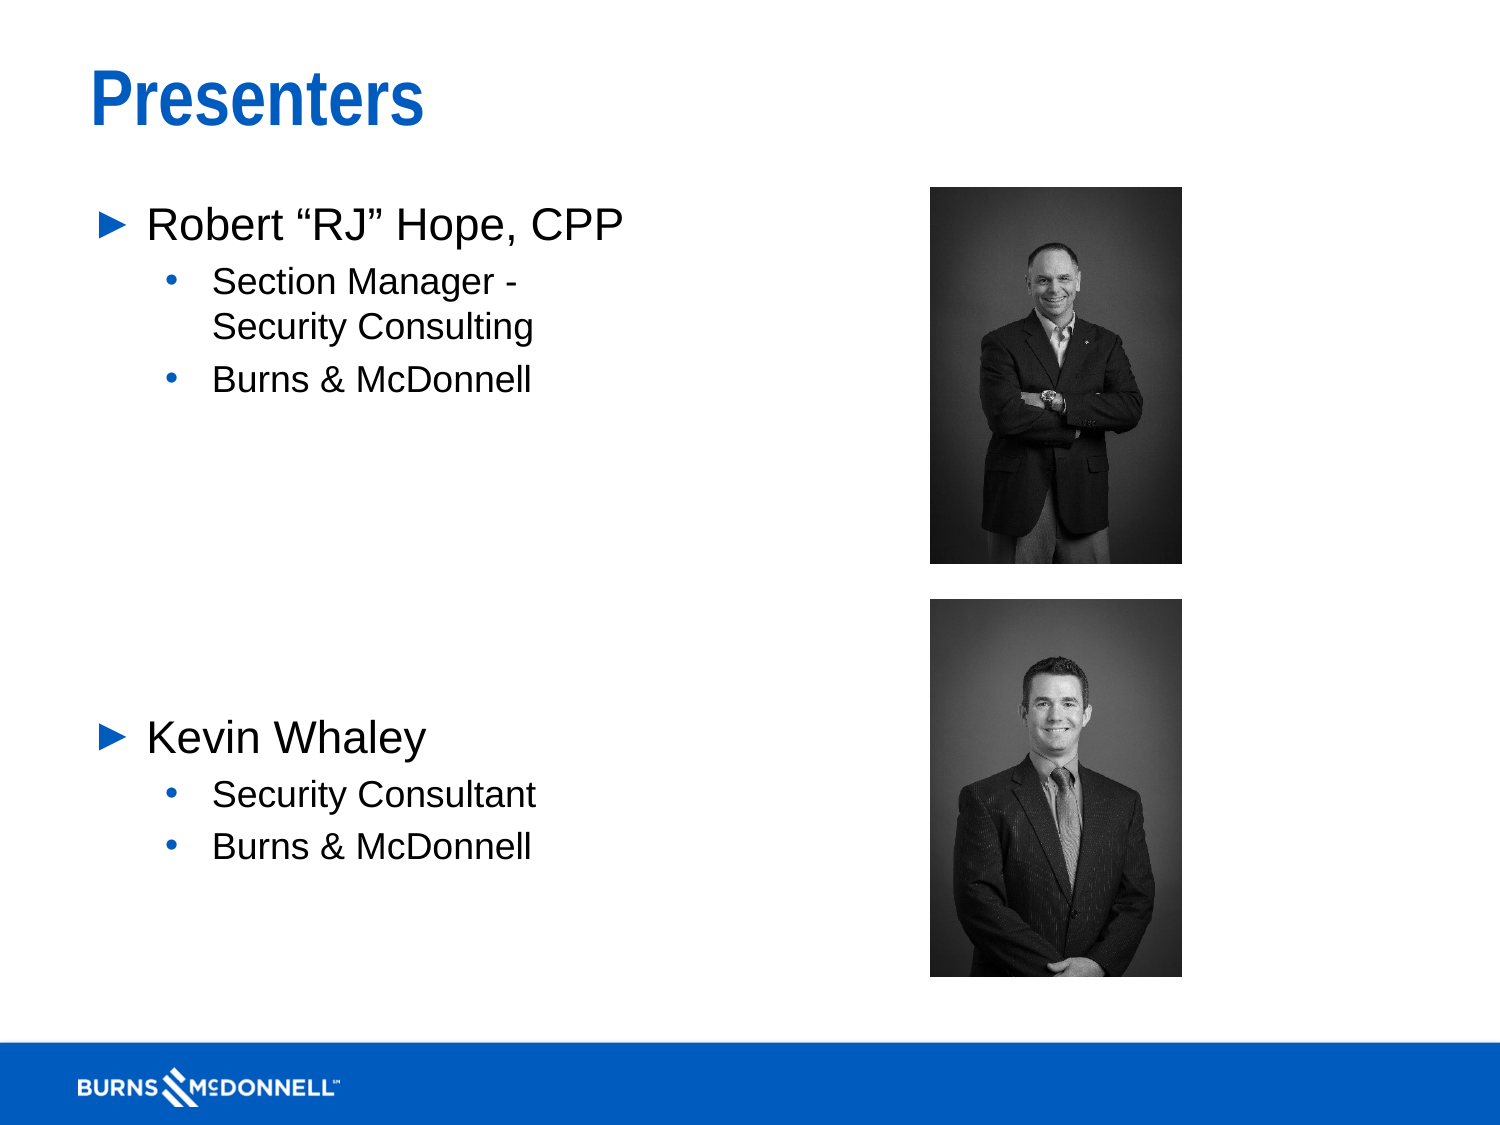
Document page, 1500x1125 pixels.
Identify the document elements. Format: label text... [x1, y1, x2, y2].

list Robert “RJ” Hope, CPP Section Manager - Security Consulting Burns & McDonnell Kevin Whaley Security Consultant Burns & McDonnell [75, 187, 657, 930]
picture [78, 1067, 340, 1107]
title Presenters [75, 0, 1425, 188]
picture [929, 599, 1182, 977]
picture [929, 187, 1182, 565]
